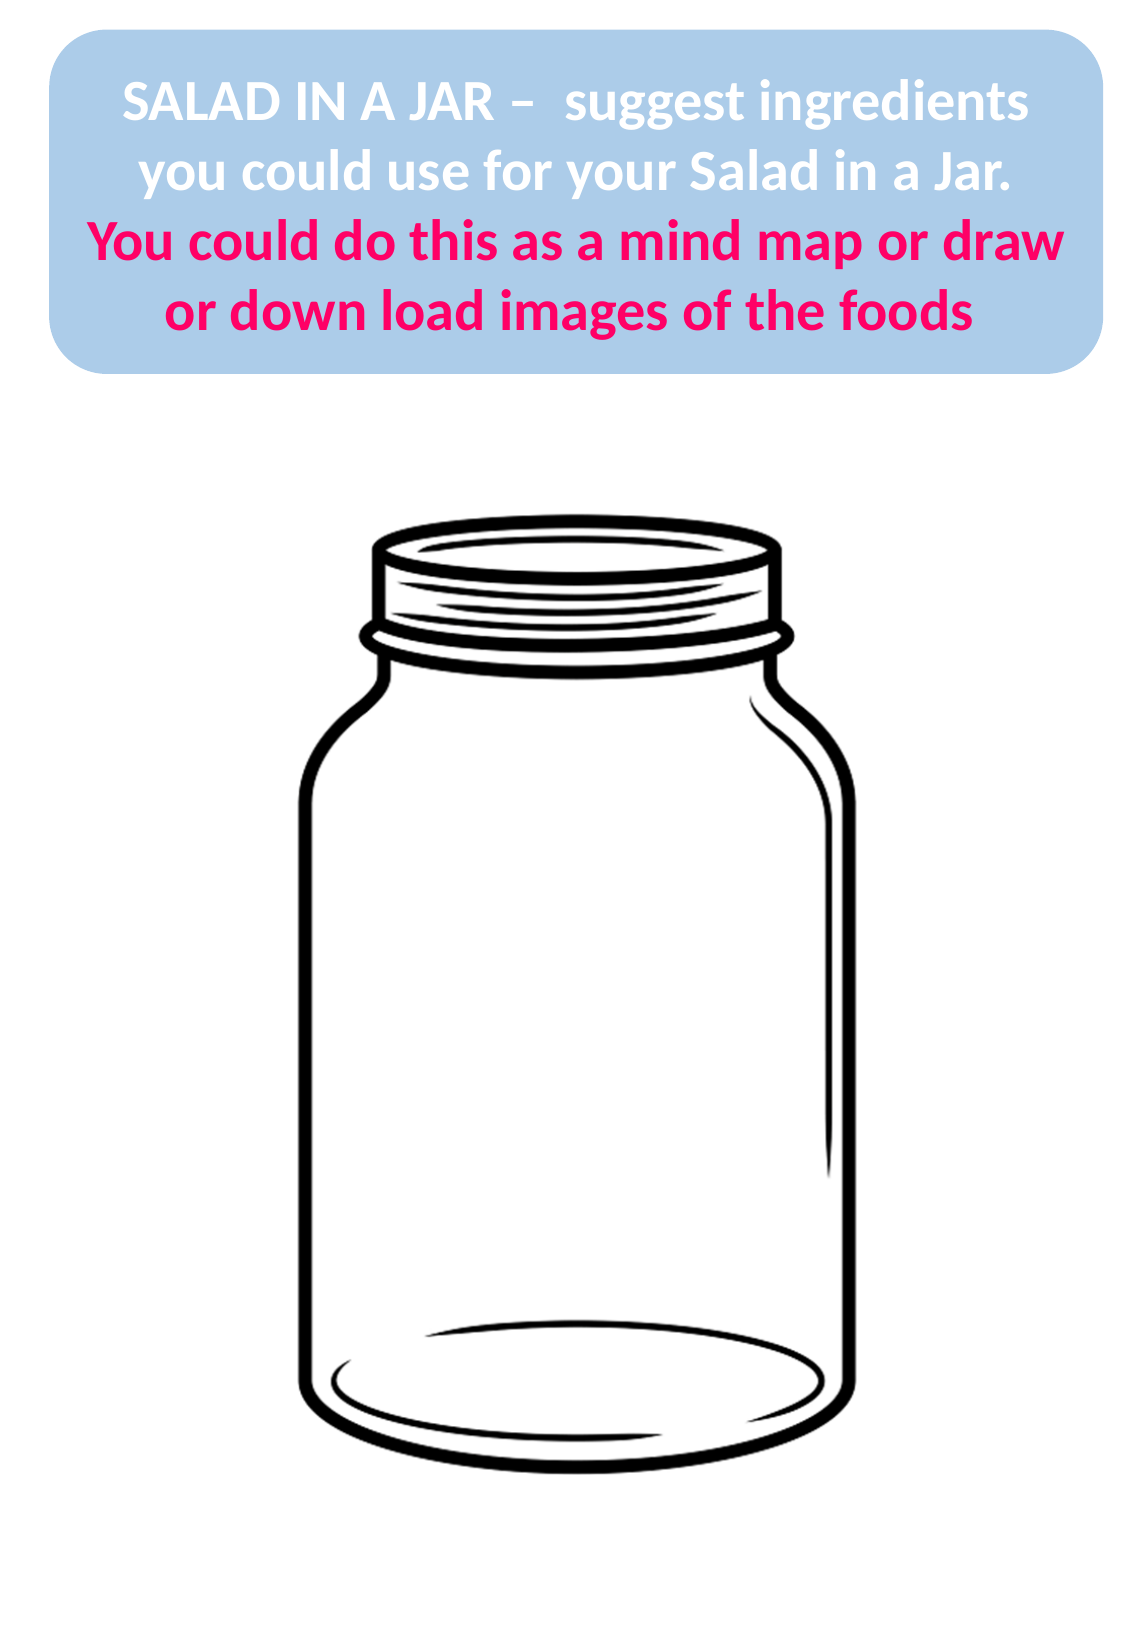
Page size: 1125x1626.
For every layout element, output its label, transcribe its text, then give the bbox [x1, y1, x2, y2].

text_box SALAD IN A JAR – suggest ingredients you could use for your Salad in a Jar. You could do this as a mind map or draw or down load images of the foods [49, 29, 1104, 374]
picture [294, 499, 937, 1489]
